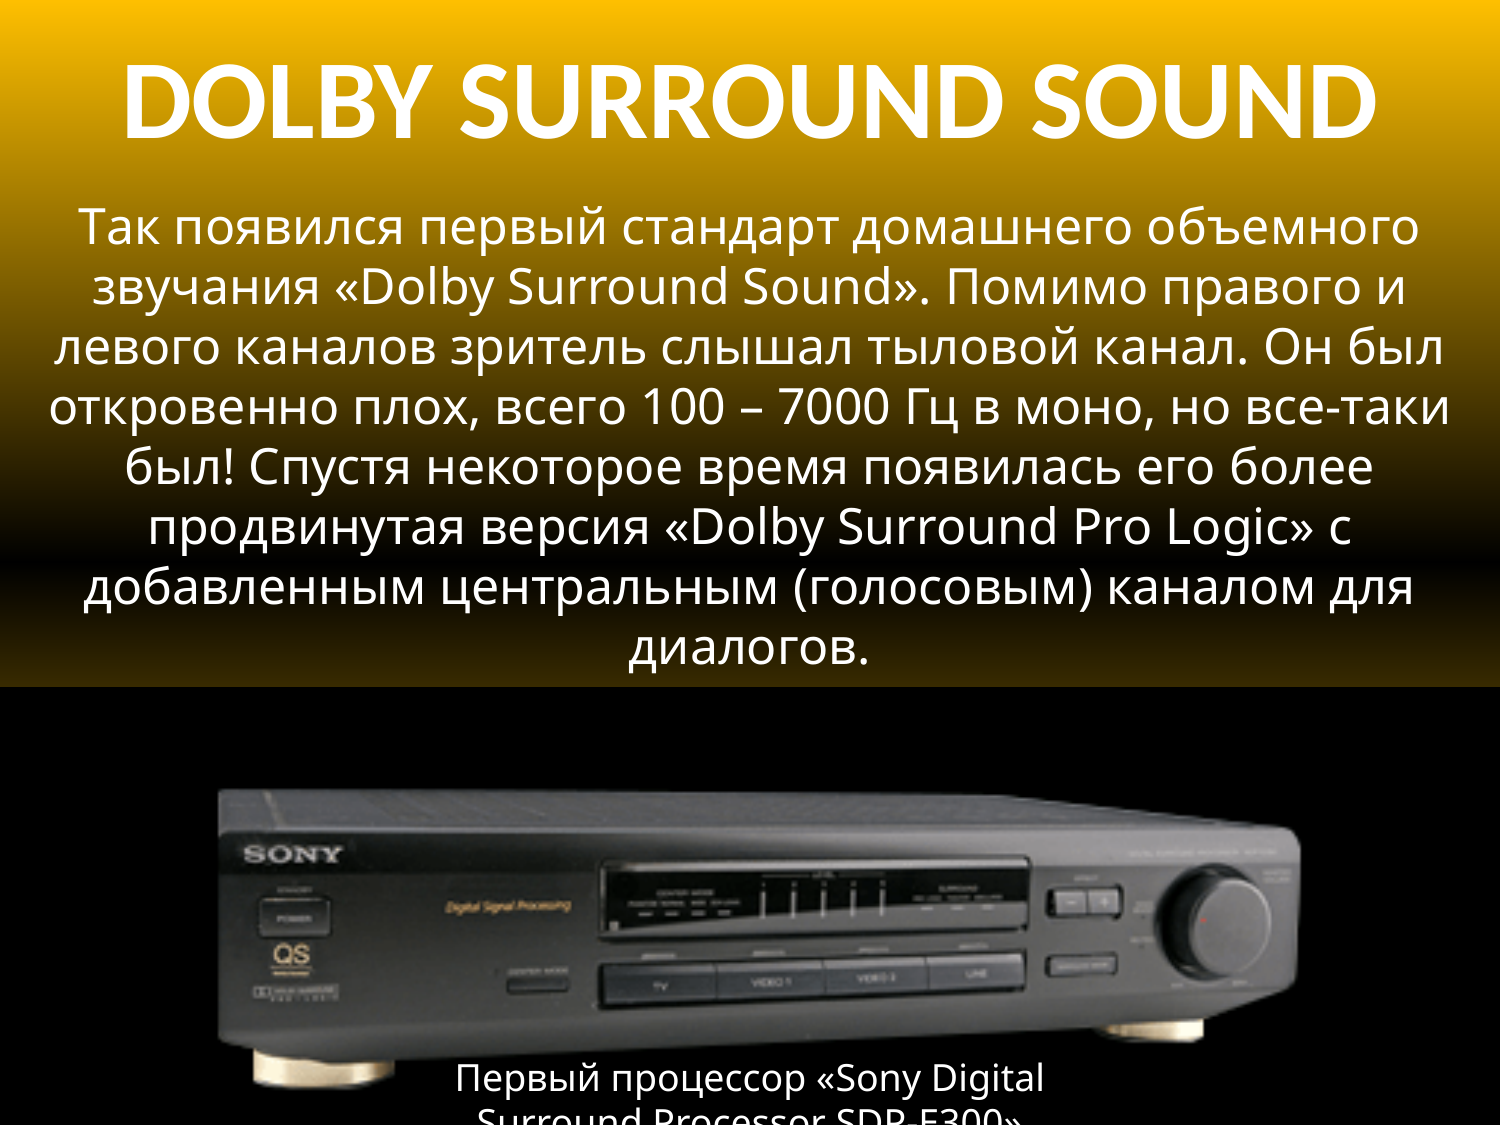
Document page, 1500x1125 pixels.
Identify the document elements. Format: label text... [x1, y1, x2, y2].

picture [0, 687, 1500, 1125]
title DOLBY SURROUND SOUND [75, 0, 1425, 187]
text_box Так появился первый стандарт домашнего объемного звучания «Dolby Surround Sound». Помимо правого и левого каналов зритель слышал тыловой канал. Он был откровенно плох, всего 100 – 7000 Гц в моно, но все-таки был! Спустя некоторое время появилась его более продвинутая версия «Dolby Surround Pro Logic» с добавленным центральным (голосовым) каналом для диалогов. [29, 187, 1471, 683]
